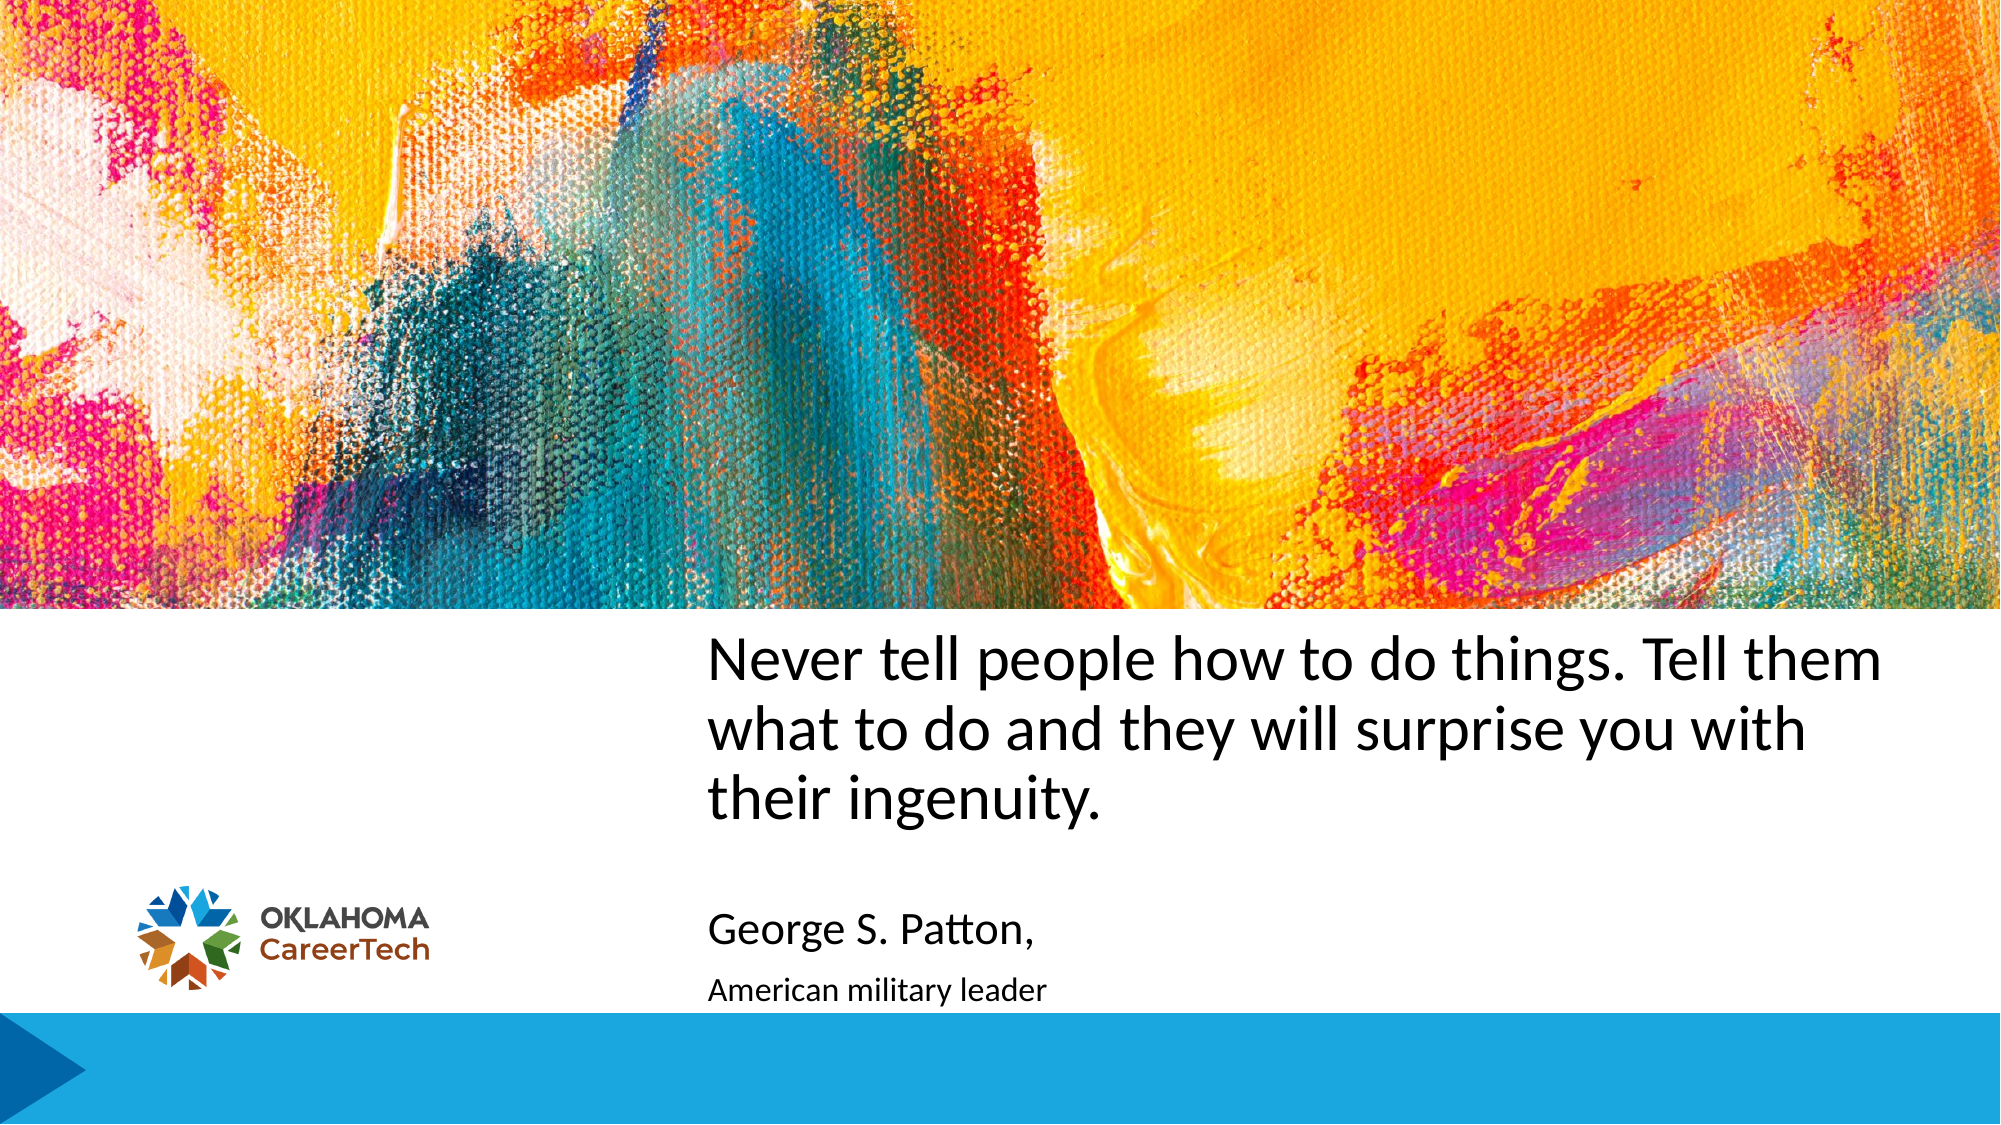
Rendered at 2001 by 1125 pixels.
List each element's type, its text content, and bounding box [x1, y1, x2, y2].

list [0, 0, 2000, 609]
list Never tell people how to do things. Tell them what to do and they will surprise you with their ingenuity. George S. Patton, American military leader [692, 615, 1921, 1018]
picture [137, 886, 438, 990]
